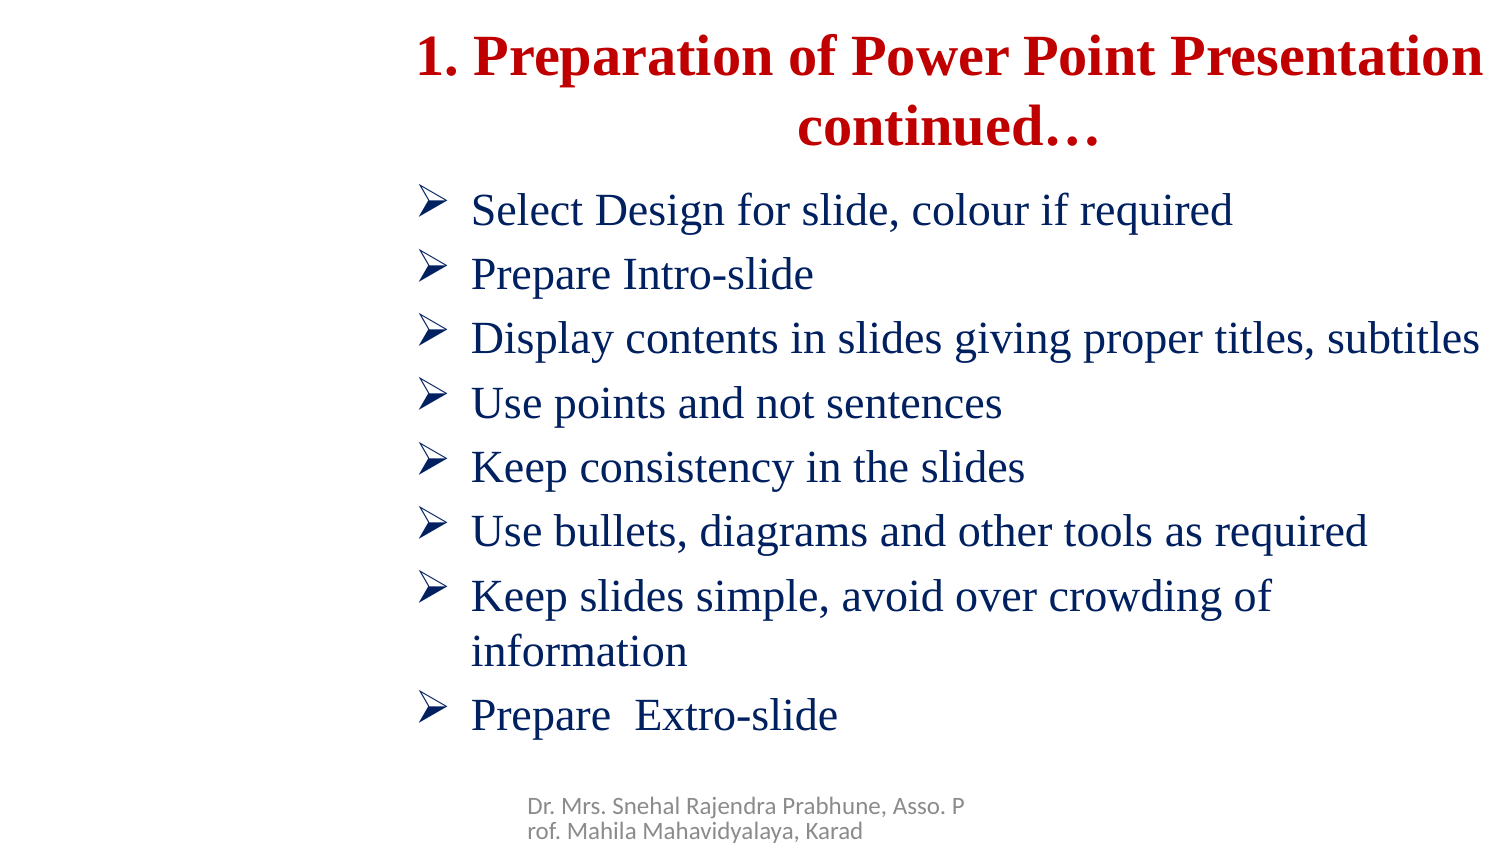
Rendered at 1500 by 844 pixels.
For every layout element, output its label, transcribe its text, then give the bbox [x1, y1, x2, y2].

list Select Design for slide, colour if required Prepare Intro-slide Display contents in slides giving proper titles, subtitles Use points and not sentences Keep consistency in the slides Use bullets, diagrams and other tools as required Keep slides simple, avoid over crowding of information Prepare Extro-slide [399, 171, 1500, 797]
footer Dr. Mrs. Snehal Rajendra Prabhune, Asso. Prof. Mahila Mahavidyalaya, Karad [512, 782, 988, 827]
title 1. Preparation of Power Point Presentation continued… [399, 0, 1500, 171]
